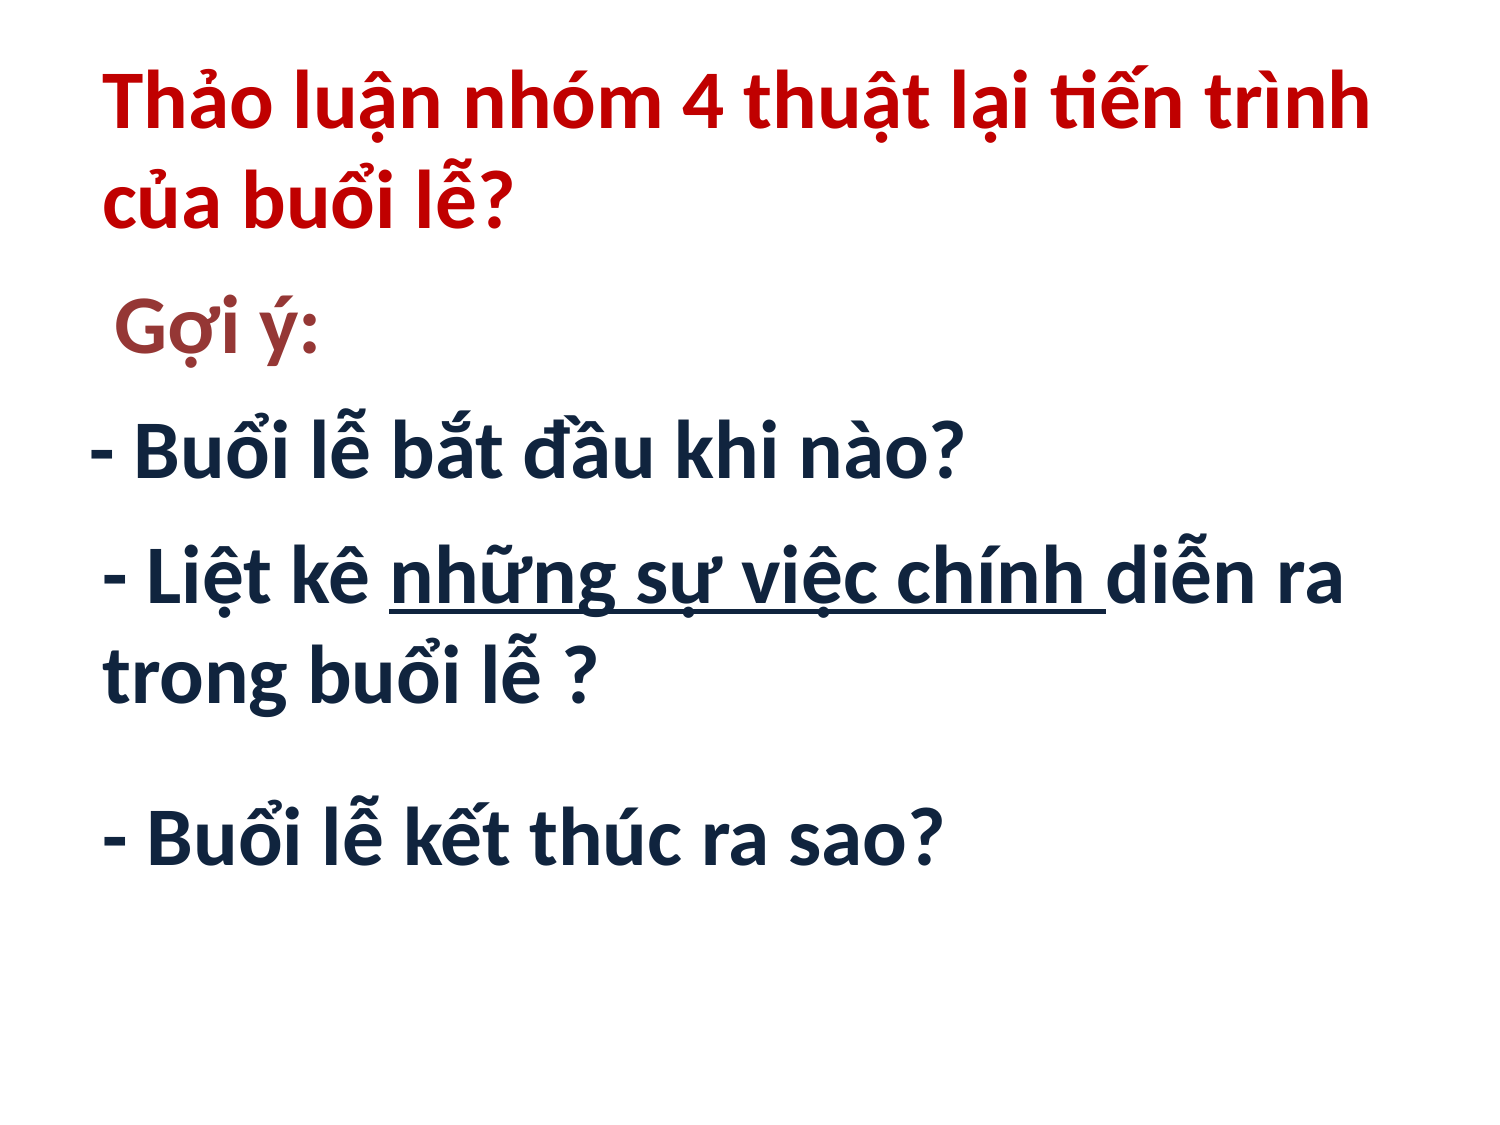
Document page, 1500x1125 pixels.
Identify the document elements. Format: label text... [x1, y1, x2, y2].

text_box - Buổi lễ kết thúc ra sao? [87, 774, 1444, 890]
text_box - Liệt kê những sự việc chính diễn ra trong buổi lễ ? [87, 512, 1444, 728]
text_box Gợi ý: [99, 262, 638, 378]
text_box - Buổi lễ bắt đầu khi nào? [74, 387, 1193, 503]
text_box Thảo luận nhóm 4 thuật lại tiến trình của buổi lễ? [87, 37, 1458, 253]
